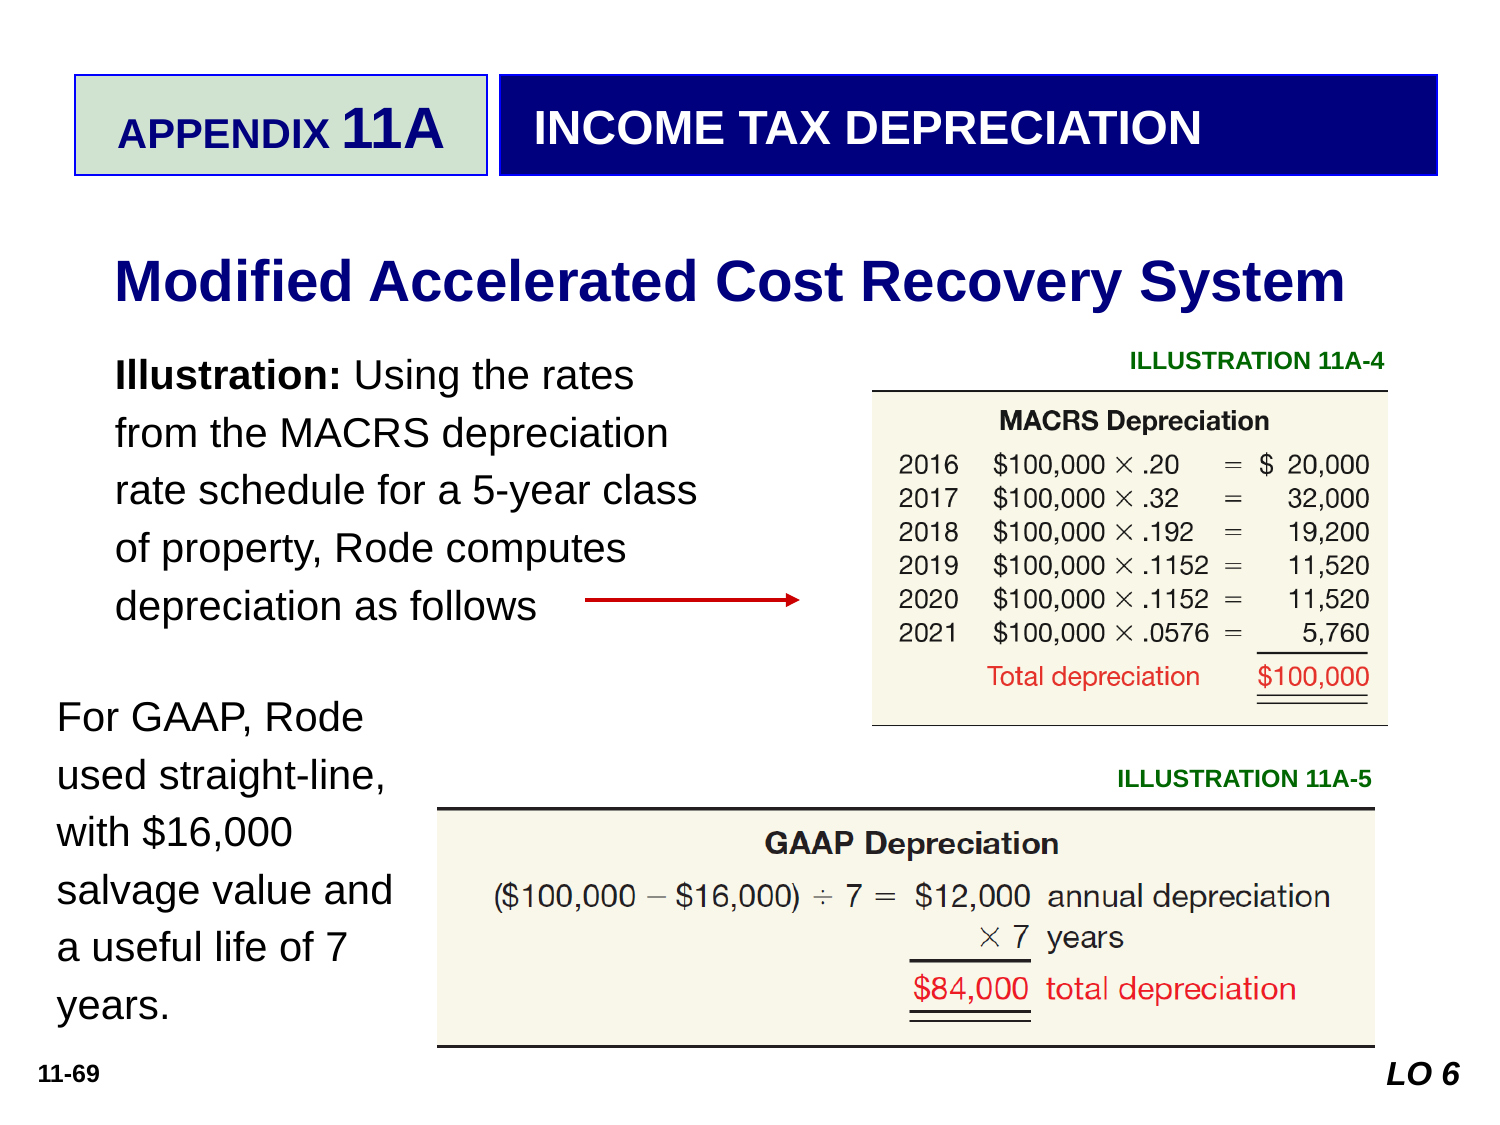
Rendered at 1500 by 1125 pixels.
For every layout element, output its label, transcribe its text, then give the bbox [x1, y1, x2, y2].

text_box INCOME TAX DEPRECIATION [500, 75, 1438, 175]
text_box Illustration: Using the rates from the MACRS depreciation rate schedule for a 5-year class of property, Rode computes depreciation as follows [99, 333, 744, 636]
text_box ILLUSTRATION 11A-4 [1062, 337, 1400, 383]
text_box LO 6 [1350, 1044, 1475, 1100]
text_box ILLUSTRATION 11A-5 [1037, 754, 1388, 800]
picture [872, 387, 1388, 728]
text_box APPENDIX 11A [75, 75, 488, 175]
text_box For GAAP, Rode used straight-line, with $16,000 salvage value and a useful life of 7 years. [41, 674, 422, 1036]
text_box Modified Accelerated Cost Recovery System [99, 225, 1425, 321]
picture [437, 802, 1376, 1051]
